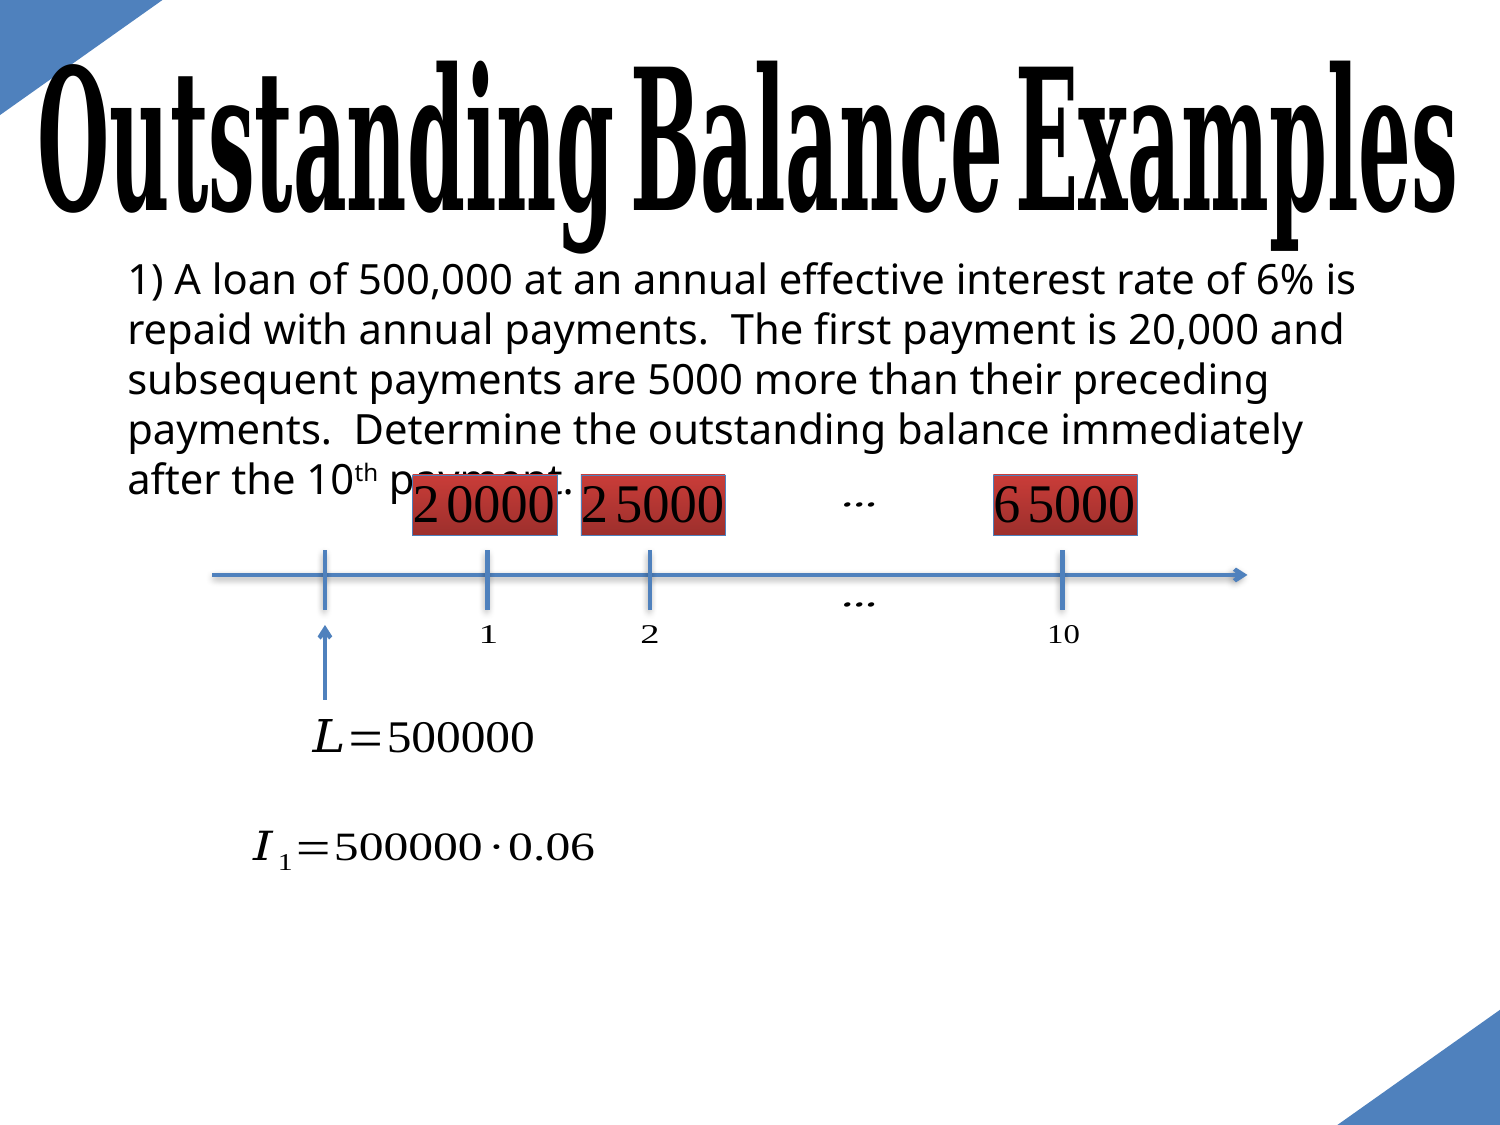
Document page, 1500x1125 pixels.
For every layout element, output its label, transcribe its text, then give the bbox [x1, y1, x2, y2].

text_box 1) A loan of 500,000 at an annual effective interest rate of 6% is repaid with annual payments. The first payment is 20,000 and subsequent payments are 5000 more than their preceding payments. Determine the outstanding balance immediately after the 10th payment. [75, 245, 1388, 988]
text_box [584, 106, 1299, 245]
text_box [1291, 106, 1500, 294]
text_box [45, 245, 1388, 1062]
text_box [317, 106, 592, 245]
